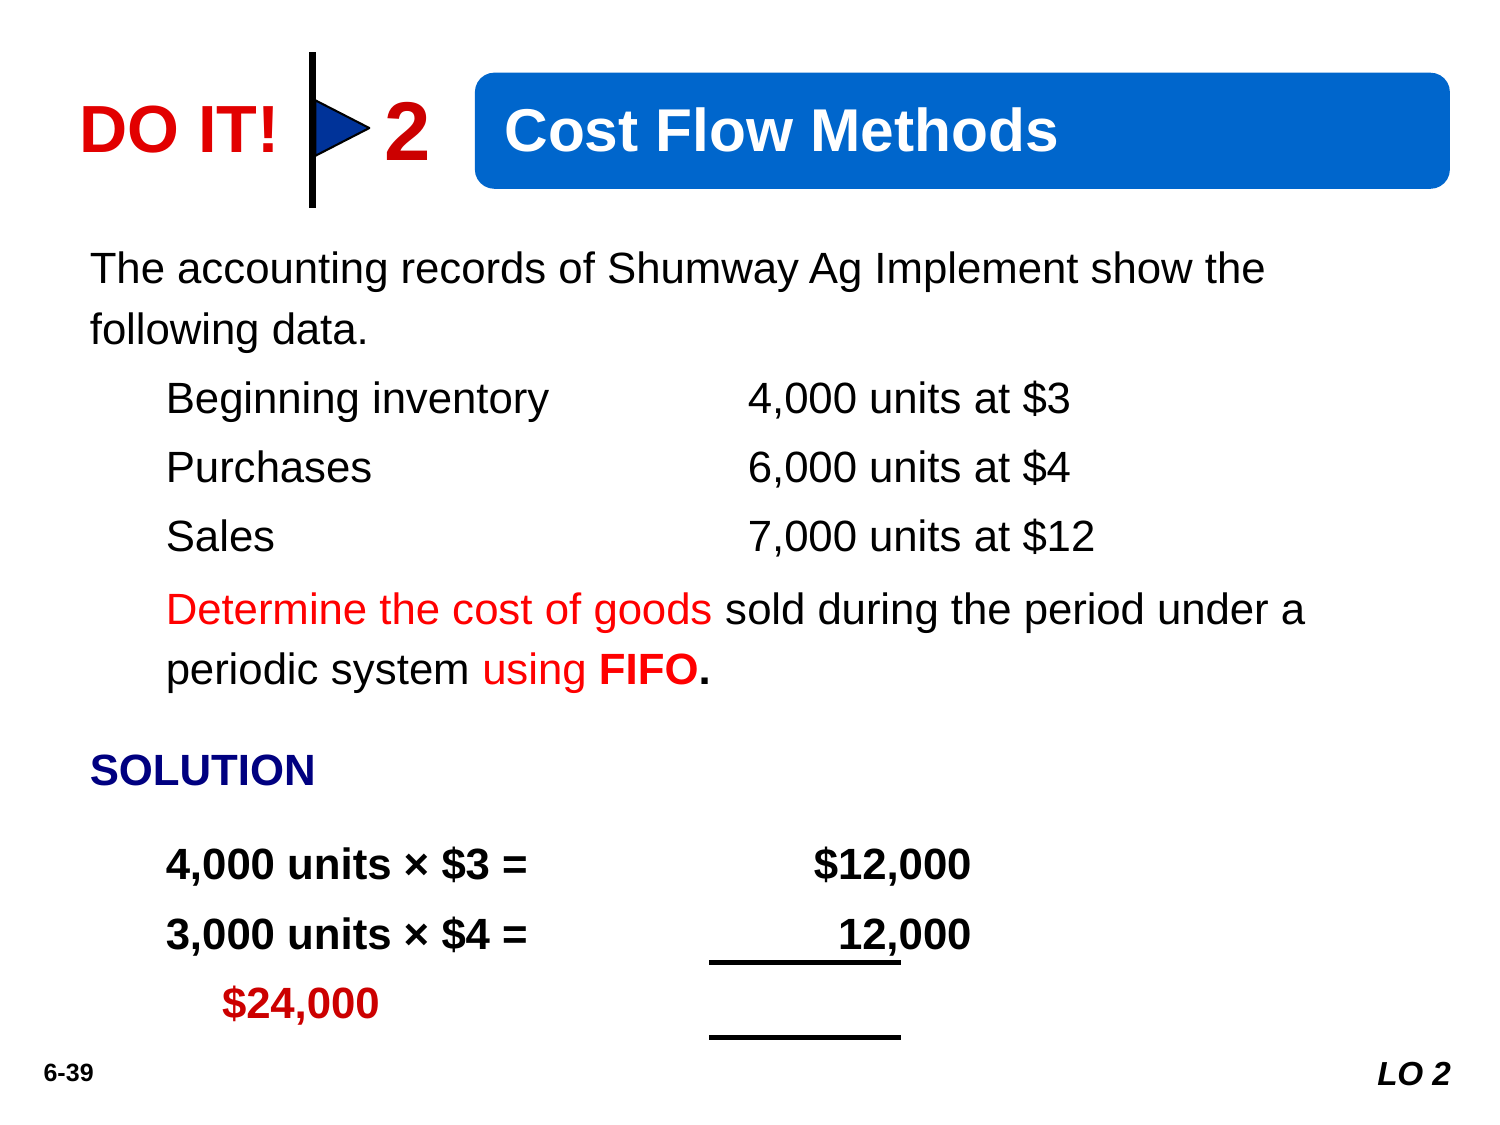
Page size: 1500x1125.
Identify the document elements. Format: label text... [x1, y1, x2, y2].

text_box Cost Flow Methods [474, 72, 1450, 189]
text_box DO IT! [316, 153, 322, 174]
text_box 4,000 units × $3 = $12,000 3,000 units × $4 = 12,000 $24,000 [74, 821, 1438, 1035]
text_box [1436, 37, 1475, 207]
text_box [316, 100, 362, 156]
text_box DO IT! [37, 78, 308, 174]
text_box SOLUTION [75, 731, 338, 802]
text_box 2 [362, 69, 454, 185]
text_box LO 2 [1350, 1044, 1475, 1100]
text_box The accounting records of Shumway Ag Implement show the following data. Beginning inventory 4,000 units at $3 Purchases 6,000 units at $4 Sales 7,000 units at $12 Determine the cost of goods sold during the period under a periodic system using FIFO. [74, 224, 1438, 701]
text_box DO IT! [316, 78, 322, 103]
